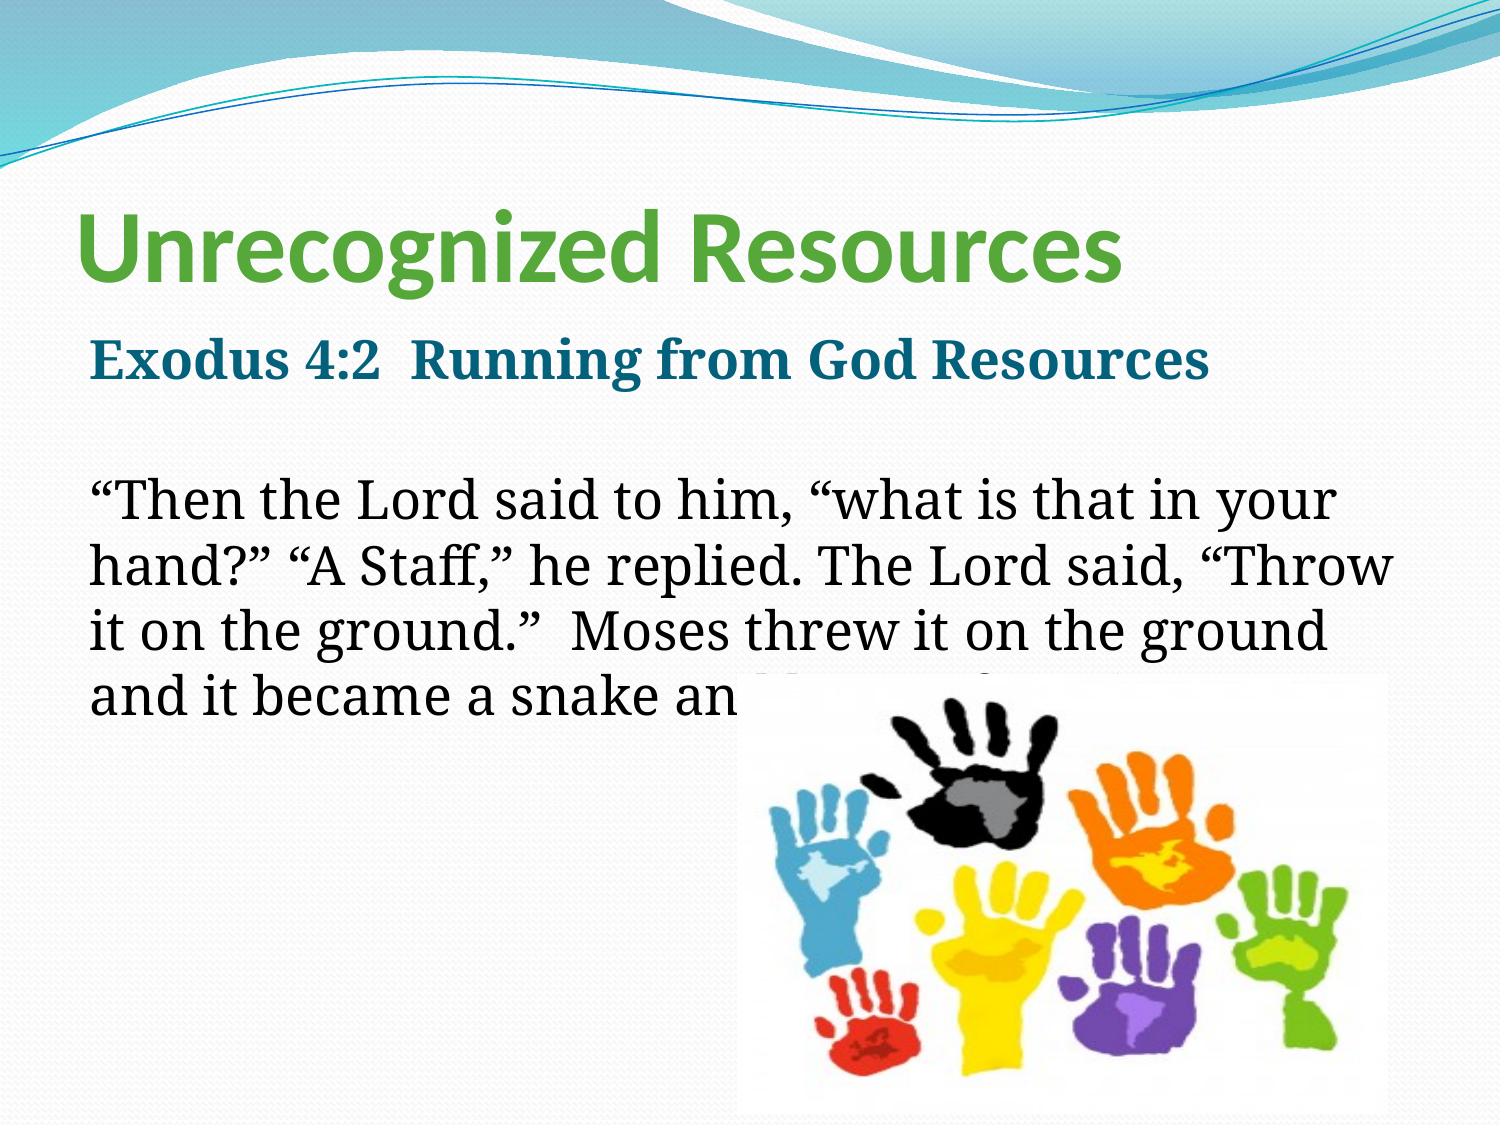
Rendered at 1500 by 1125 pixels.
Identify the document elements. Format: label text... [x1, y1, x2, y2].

list Exodus 4:2 Running from God Resources “Then the Lord said to him, “what is that in your hand?” “A Staff,” he replied. The Lord said, “Throw it on the ground.” Moses threw it on the ground and it became a snake and he ran from it. [75, 317, 1425, 1088]
picture [737, 674, 1388, 1113]
title Unrecognized Resources [75, 115, 1425, 303]
